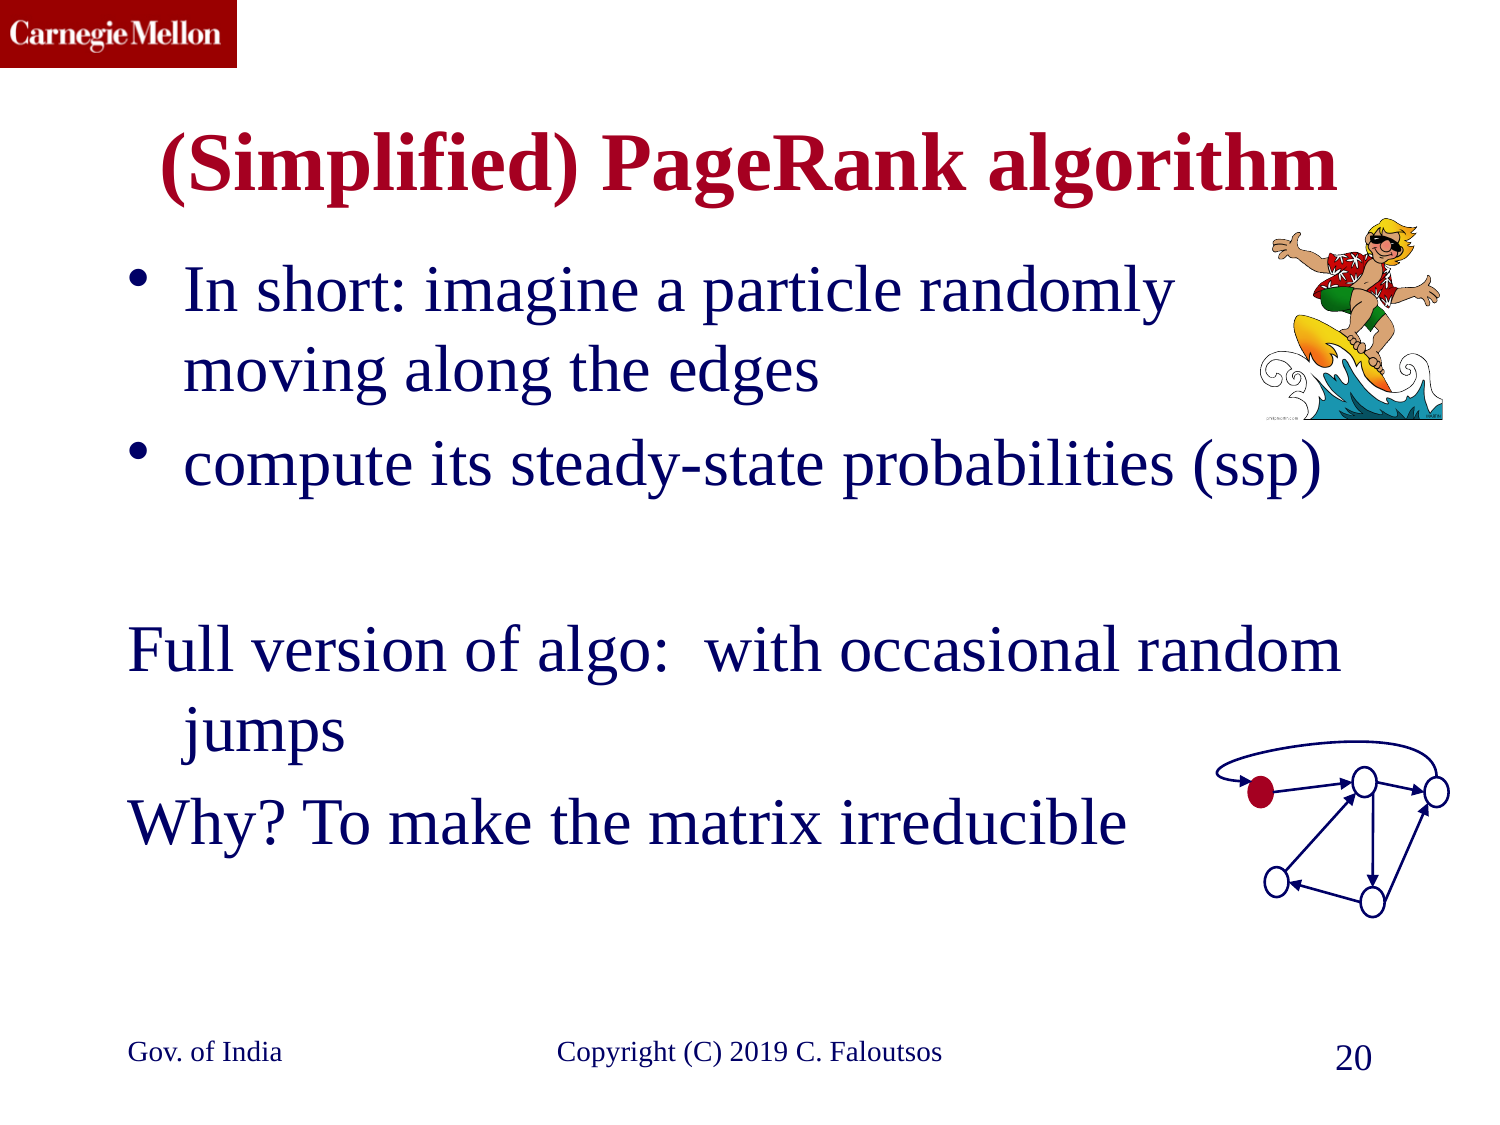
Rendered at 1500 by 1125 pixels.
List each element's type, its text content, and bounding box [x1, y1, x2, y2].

slide_number Gov. of India [112, 1024, 426, 1101]
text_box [1248, 766, 1449, 918]
title (Simplified) PageRank algorithm [112, 99, 1388, 213]
footer Copyright (C) 2019 C. Faloutsos [512, 1024, 988, 1101]
slide_number 20 [1074, 1024, 1388, 1101]
picture [0, 0, 237, 68]
picture [1256, 212, 1449, 425]
list In short: imagine a particle randomly moving along the edges compute its steady-state probabilities (ssp) Full version of algo: with occasional random jumps Why? To make the matrix irreducible [112, 237, 1388, 1001]
